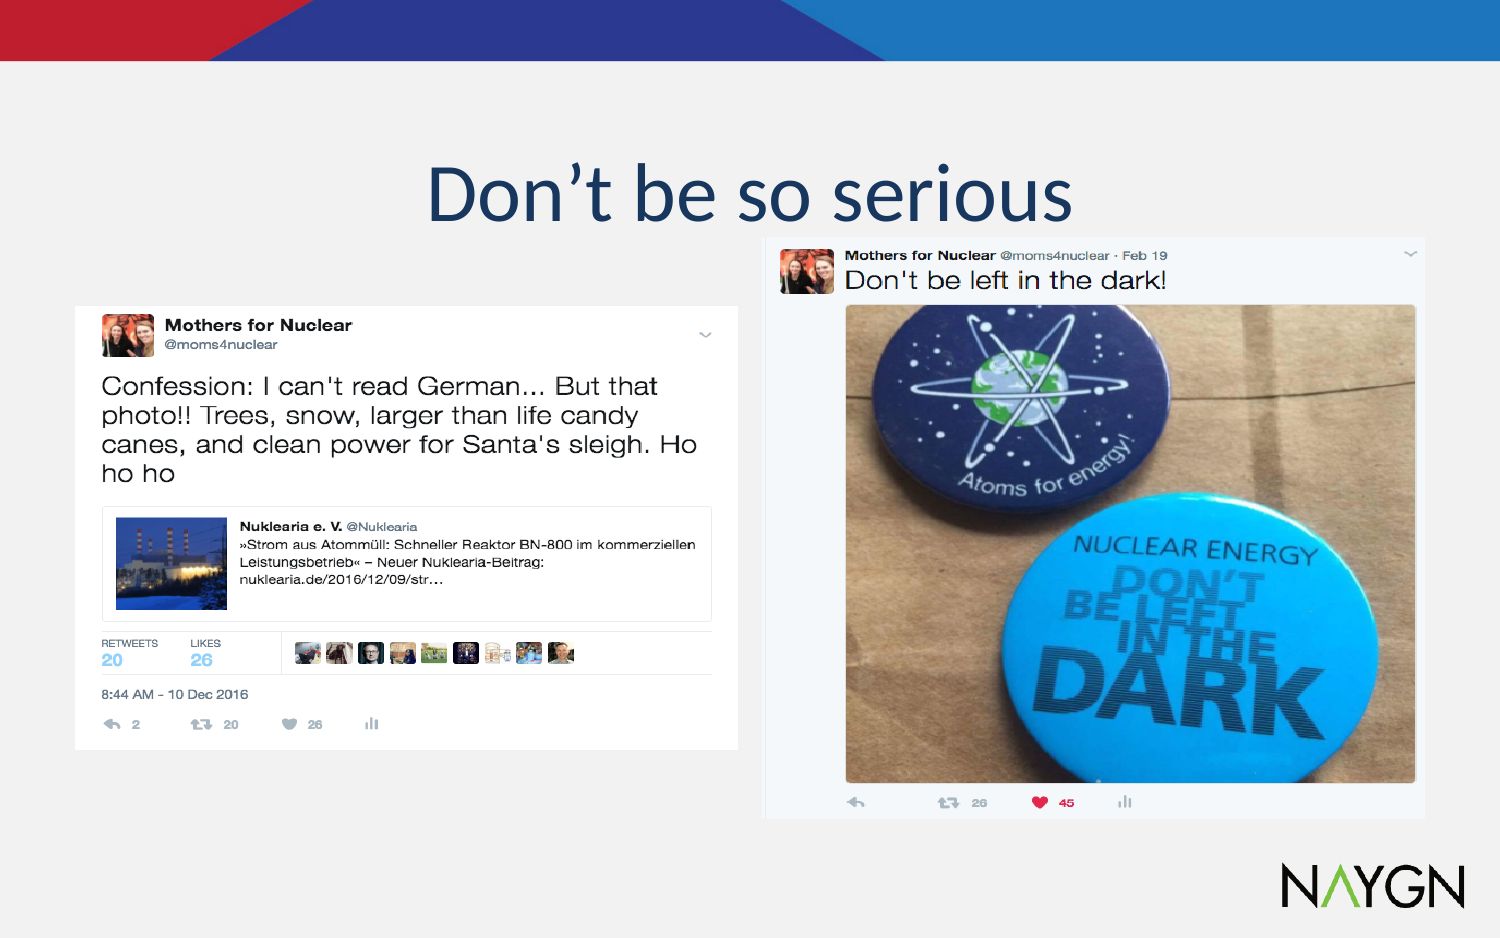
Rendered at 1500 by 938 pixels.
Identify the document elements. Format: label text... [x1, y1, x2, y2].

title Don’t be so serious [37, 126, 1463, 250]
picture [0, 0, 1500, 938]
